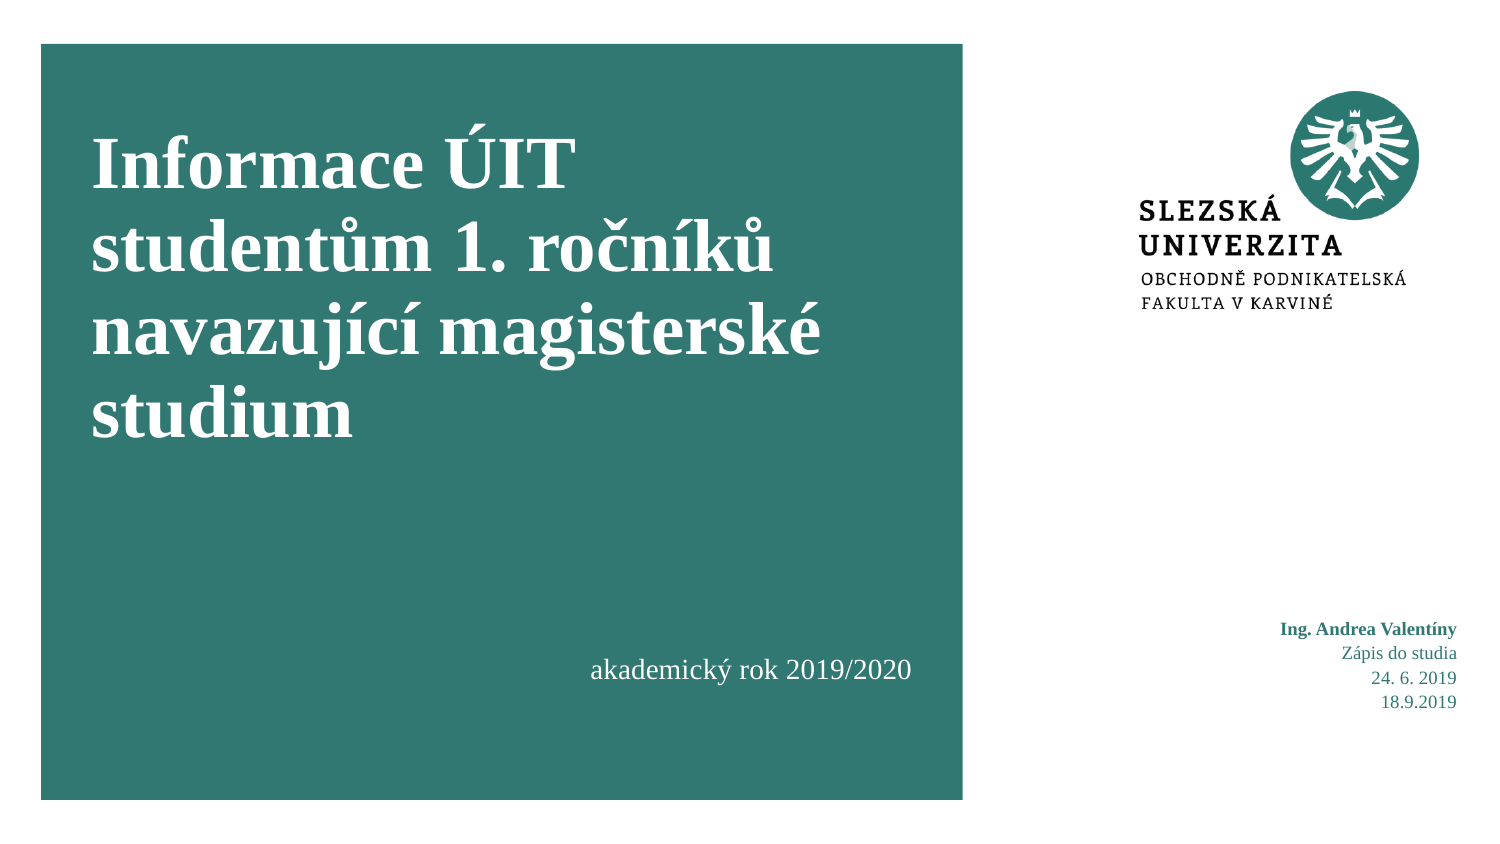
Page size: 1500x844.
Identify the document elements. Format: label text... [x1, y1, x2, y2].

text_box Ing. Andrea Valentíny Zápis do studia 24. 6. 2019 18.9.2019 [1141, 610, 1472, 800]
picture [1139, 90, 1419, 309]
title Informace ÚIT studentům 1. ročníků navazující magisterské studium [76, 114, 916, 576]
subtitle akademický rok 2019/2020 [289, 646, 928, 753]
text_box [39, 42, 965, 802]
